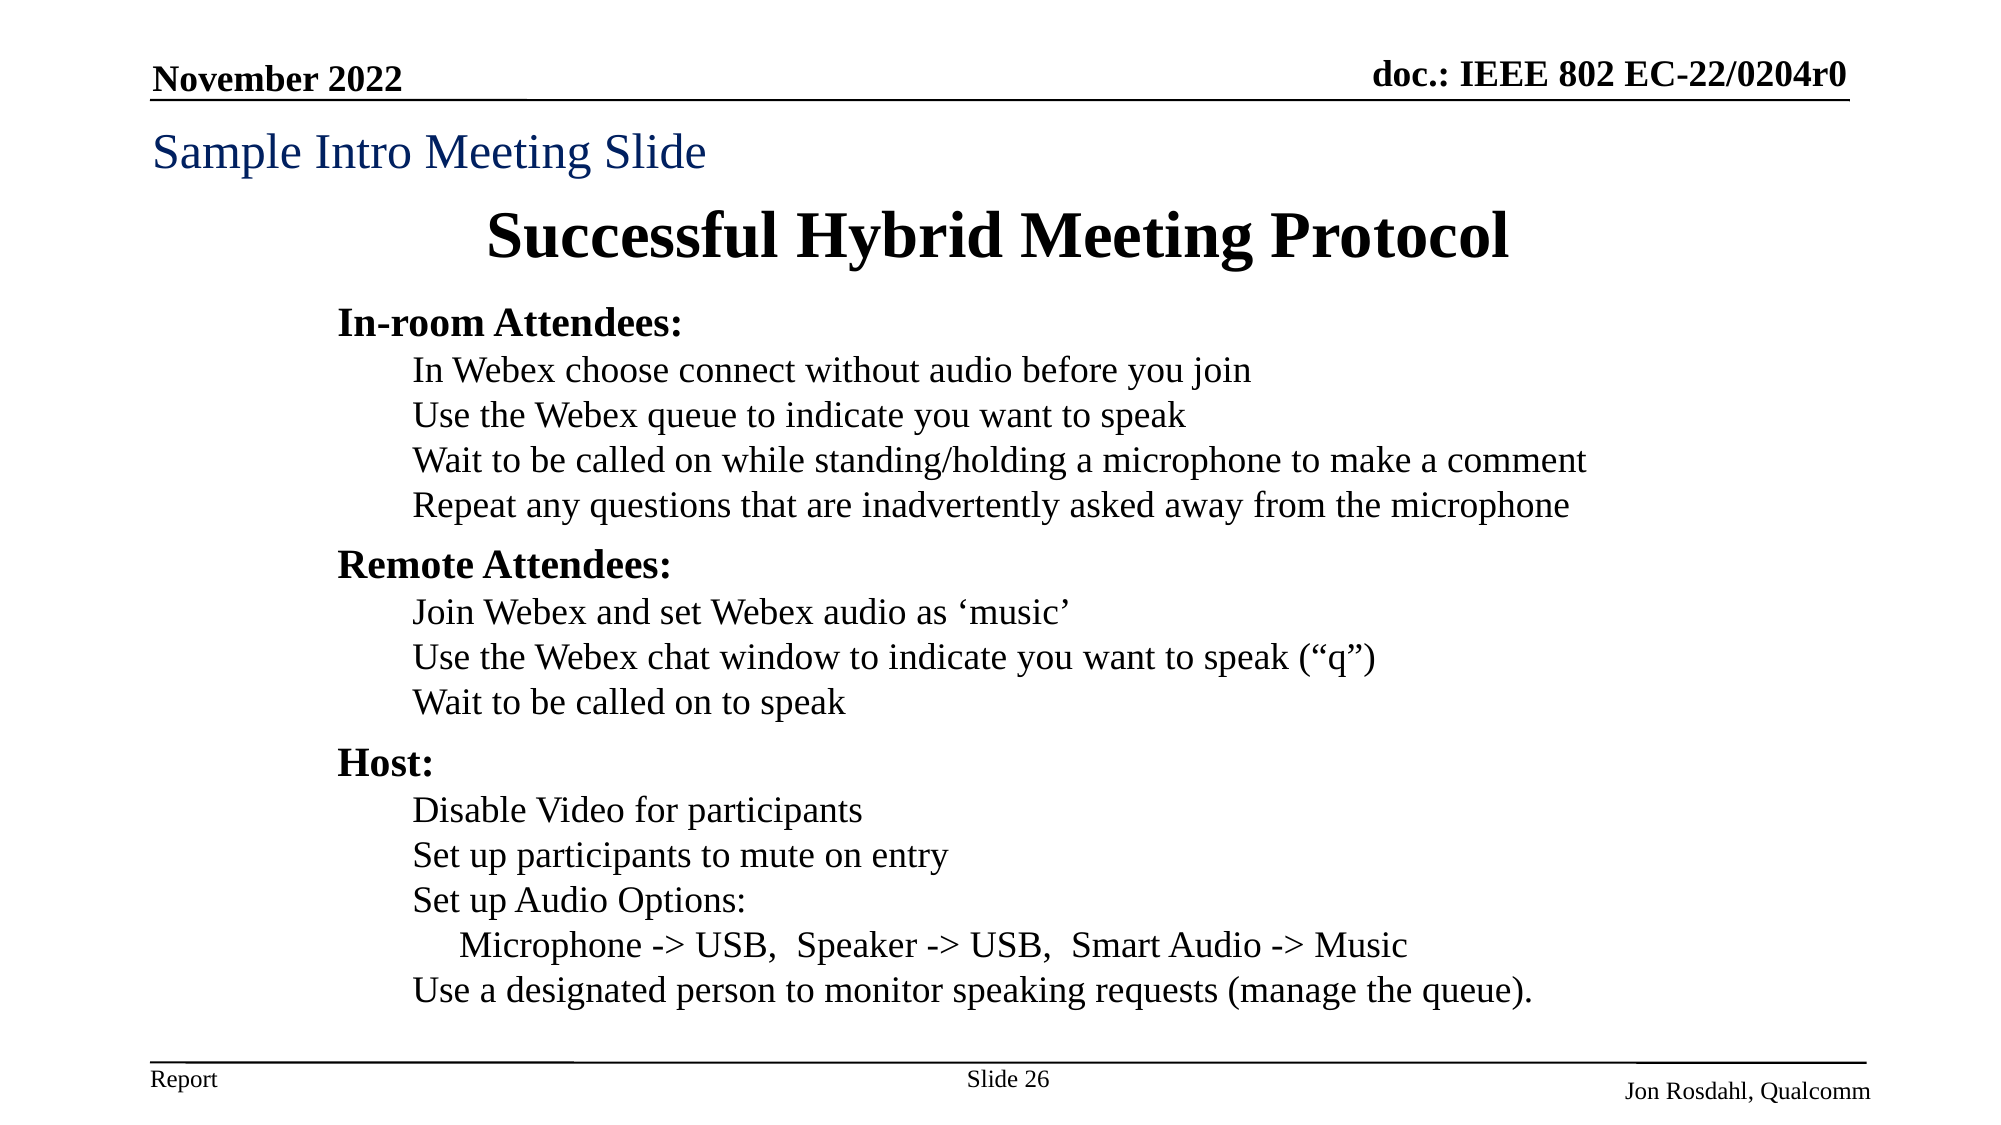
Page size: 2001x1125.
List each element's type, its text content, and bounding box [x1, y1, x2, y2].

title Successful Hybrid Meeting Protocol [149, 186, 1850, 275]
list In-room Attendees: In Webex choose connect without audio before you join Use the Webex queue to indicate you want to speak Wait to be called on while standing/holding a microphone to make a comment Repeat any questions that are inadvertently asked away from the microphone Remote Attendees: Join Webex and set Webex audio as ‘music’ Use the Webex chat window to indicate you want to speak (“q”) Wait to be called on to speak Host: Disable Video for participants Set up participants to mute on entry Set up Audio Options: Microphone -> USB, Speaker -> USB, Smart Audio -> Music Use a designated person to monitor speaking requests (manage the queue). [321, 286, 1810, 1038]
footer Jon Rosdahl, Qualcomm [1174, 1073, 1872, 1101]
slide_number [152, 54, 563, 100]
slide_number Slide 26 [950, 1061, 1067, 1123]
text_box Sample Intro Meeting Slide [137, 111, 975, 187]
